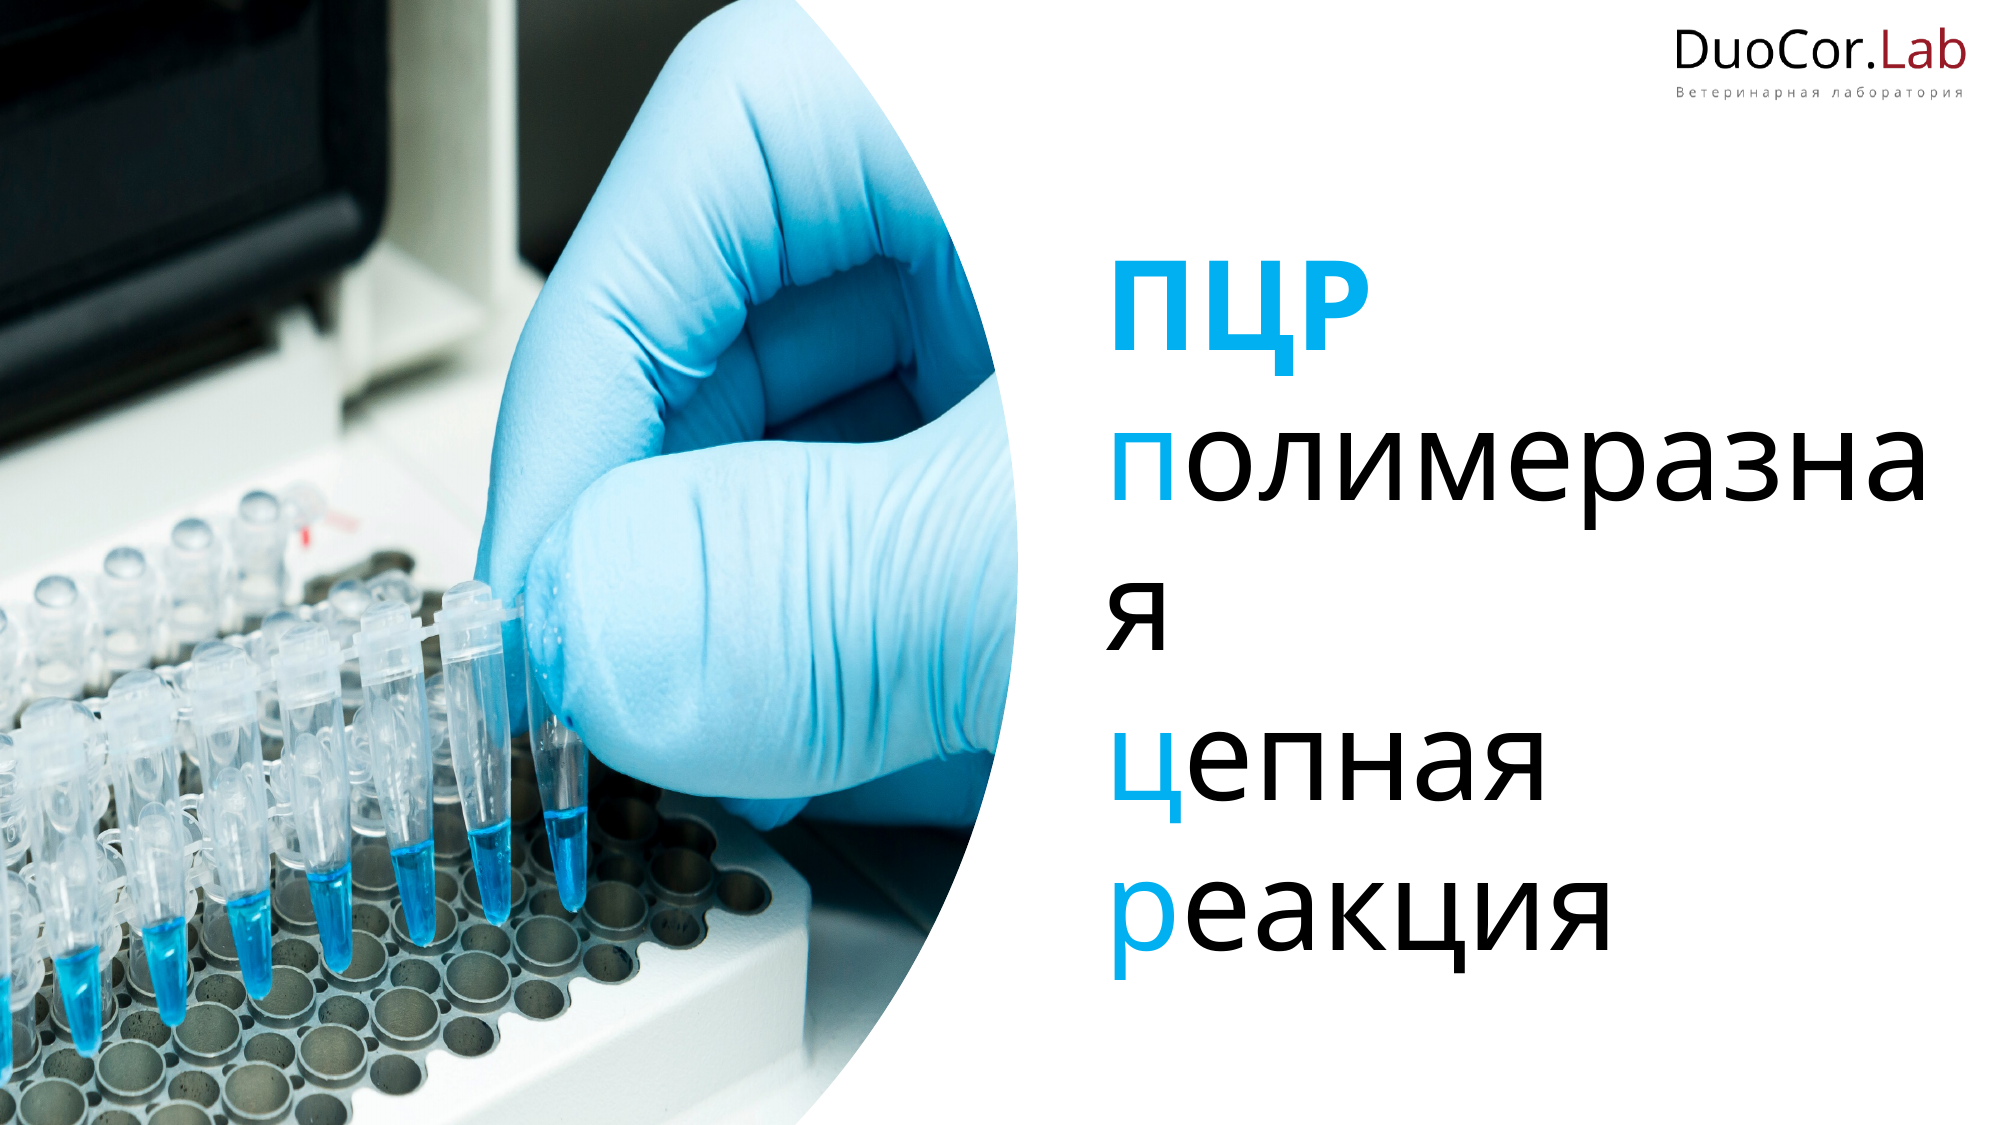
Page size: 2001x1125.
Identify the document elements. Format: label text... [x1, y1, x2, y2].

picture [1617, 0, 1996, 125]
text_box ПЦР полимеразная цепная реакция [1089, 217, 1991, 983]
picture [0, 0, 1018, 1125]
